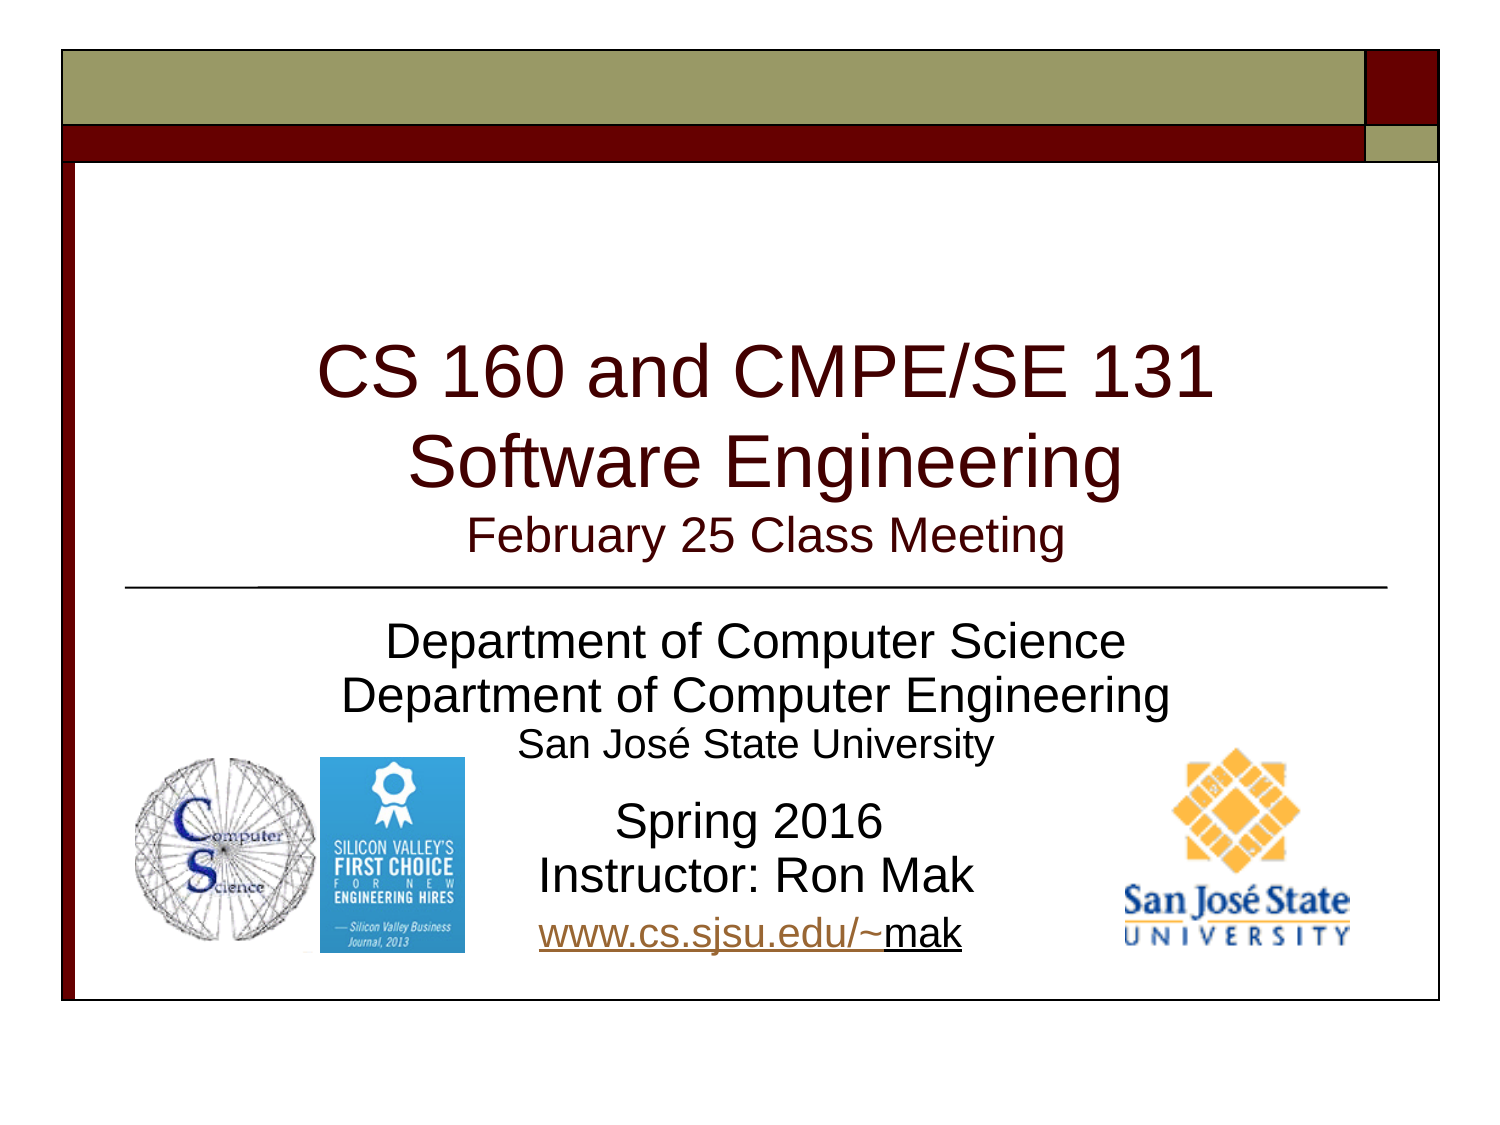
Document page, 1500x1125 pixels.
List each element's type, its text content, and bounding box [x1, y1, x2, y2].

picture [1124, 742, 1351, 955]
title CS 160 and CMPE/SE 131 Software Engineering February 25 Class Meeting [135, 232, 1398, 570]
subtitle Department of Computer Science Department of Computer Engineering San José State University Spring 2016 Instructor: Ron Mak www.cs.sjsu.edu/~mak [125, 607, 1388, 998]
picture [134, 757, 466, 953]
